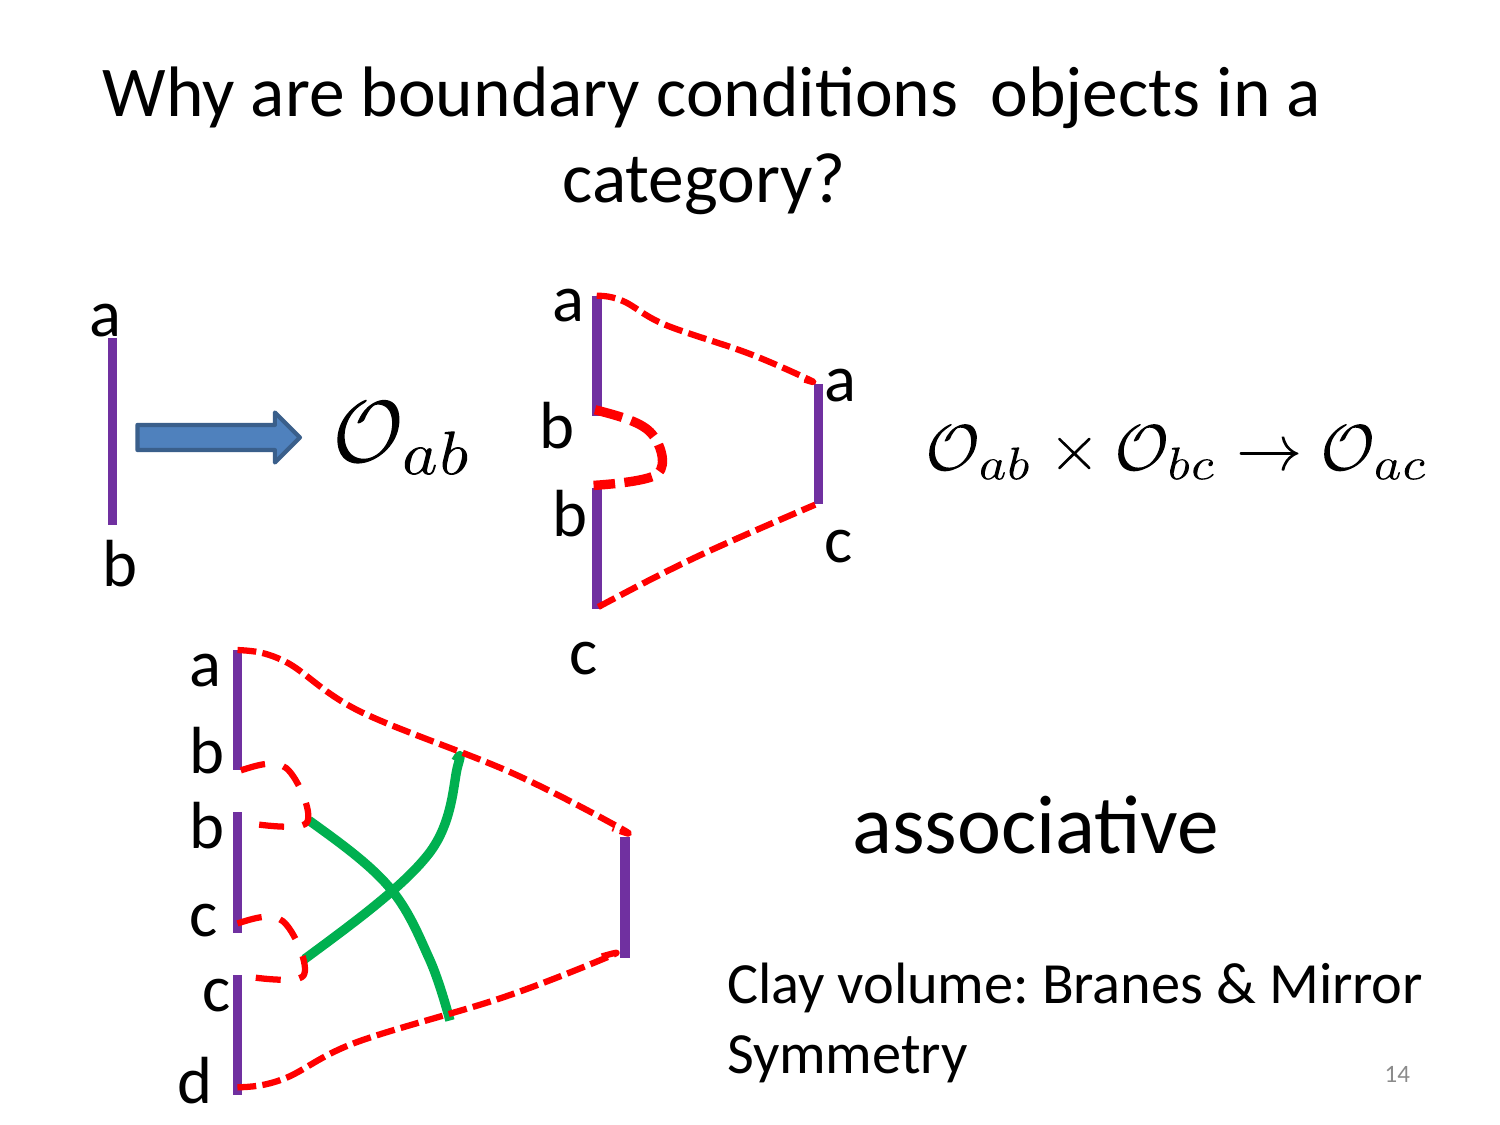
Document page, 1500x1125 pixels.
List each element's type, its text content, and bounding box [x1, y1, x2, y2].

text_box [524, 247, 1426, 663]
slide_number 14 [1074, 1042, 1425, 1103]
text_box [74, 262, 468, 609]
text_box Clay volume: Branes & Mirror Symmetry [712, 937, 1500, 1093]
text_box associative [837, 762, 1288, 878]
title Why are boundary conditions objects in a category? [37, 37, 1388, 225]
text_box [162, 612, 638, 1125]
